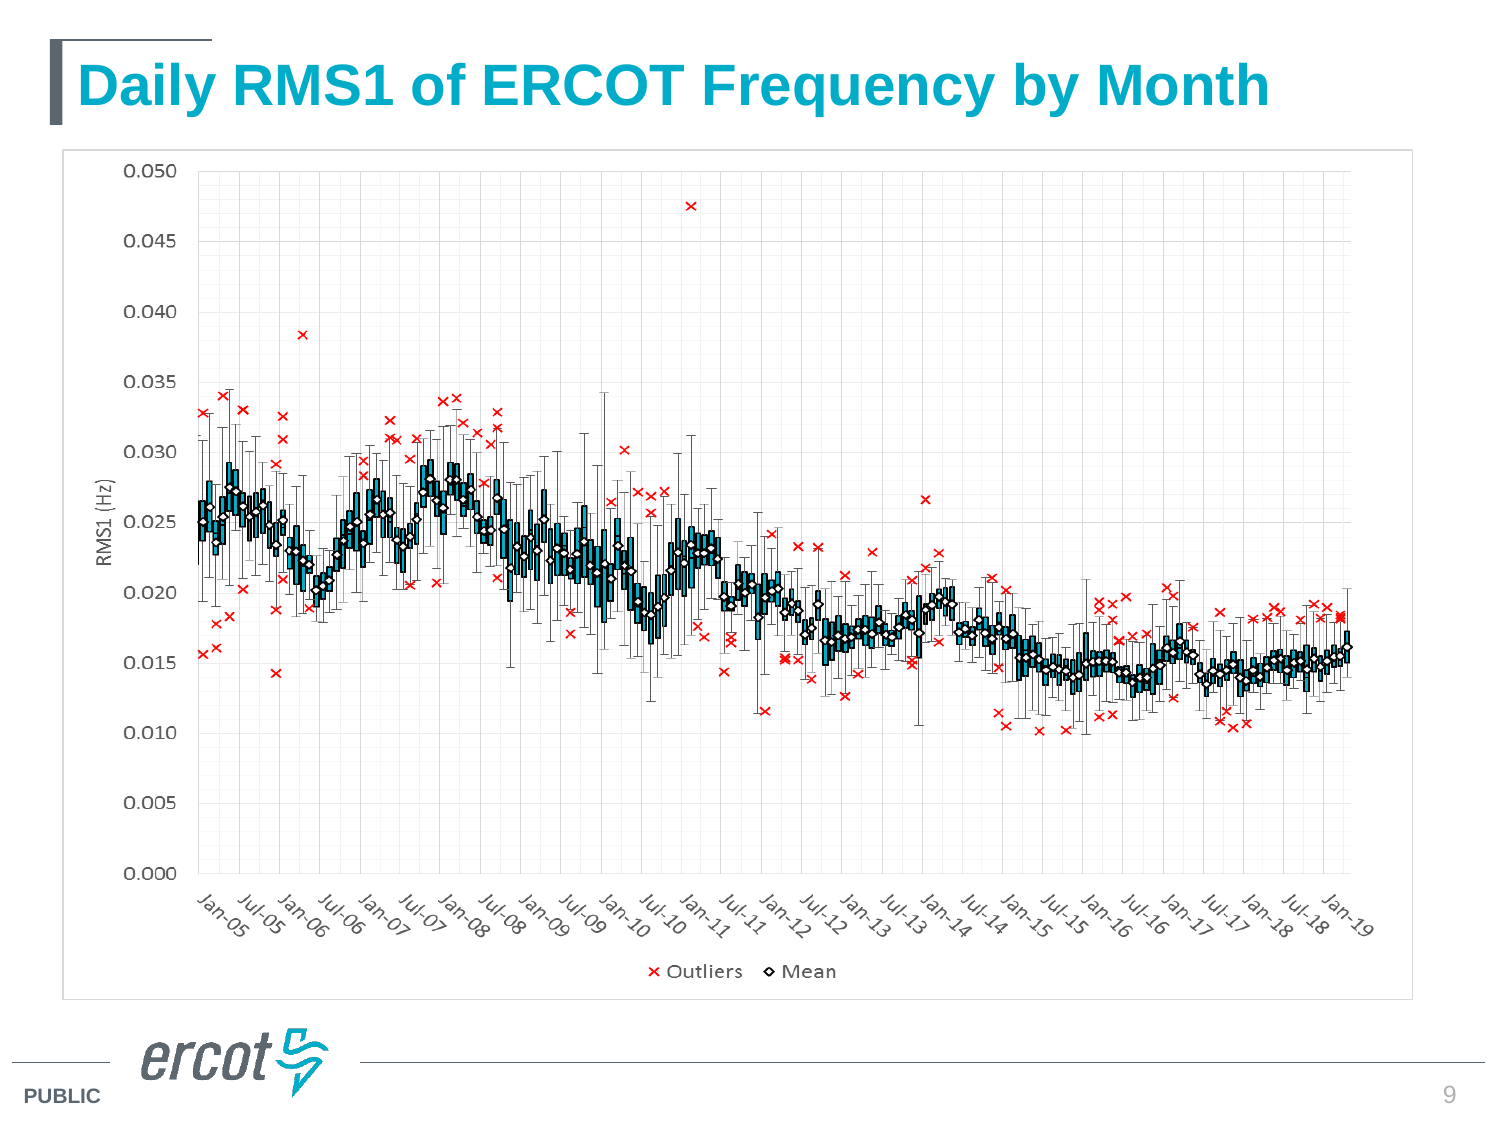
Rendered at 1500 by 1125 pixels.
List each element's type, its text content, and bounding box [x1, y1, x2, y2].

title Daily RMS1 of ERCOT Frequency by Month [62, 39, 1450, 125]
slide_number 9 [1412, 1076, 1488, 1112]
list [62, 149, 1413, 1001]
picture [137, 1024, 332, 1100]
